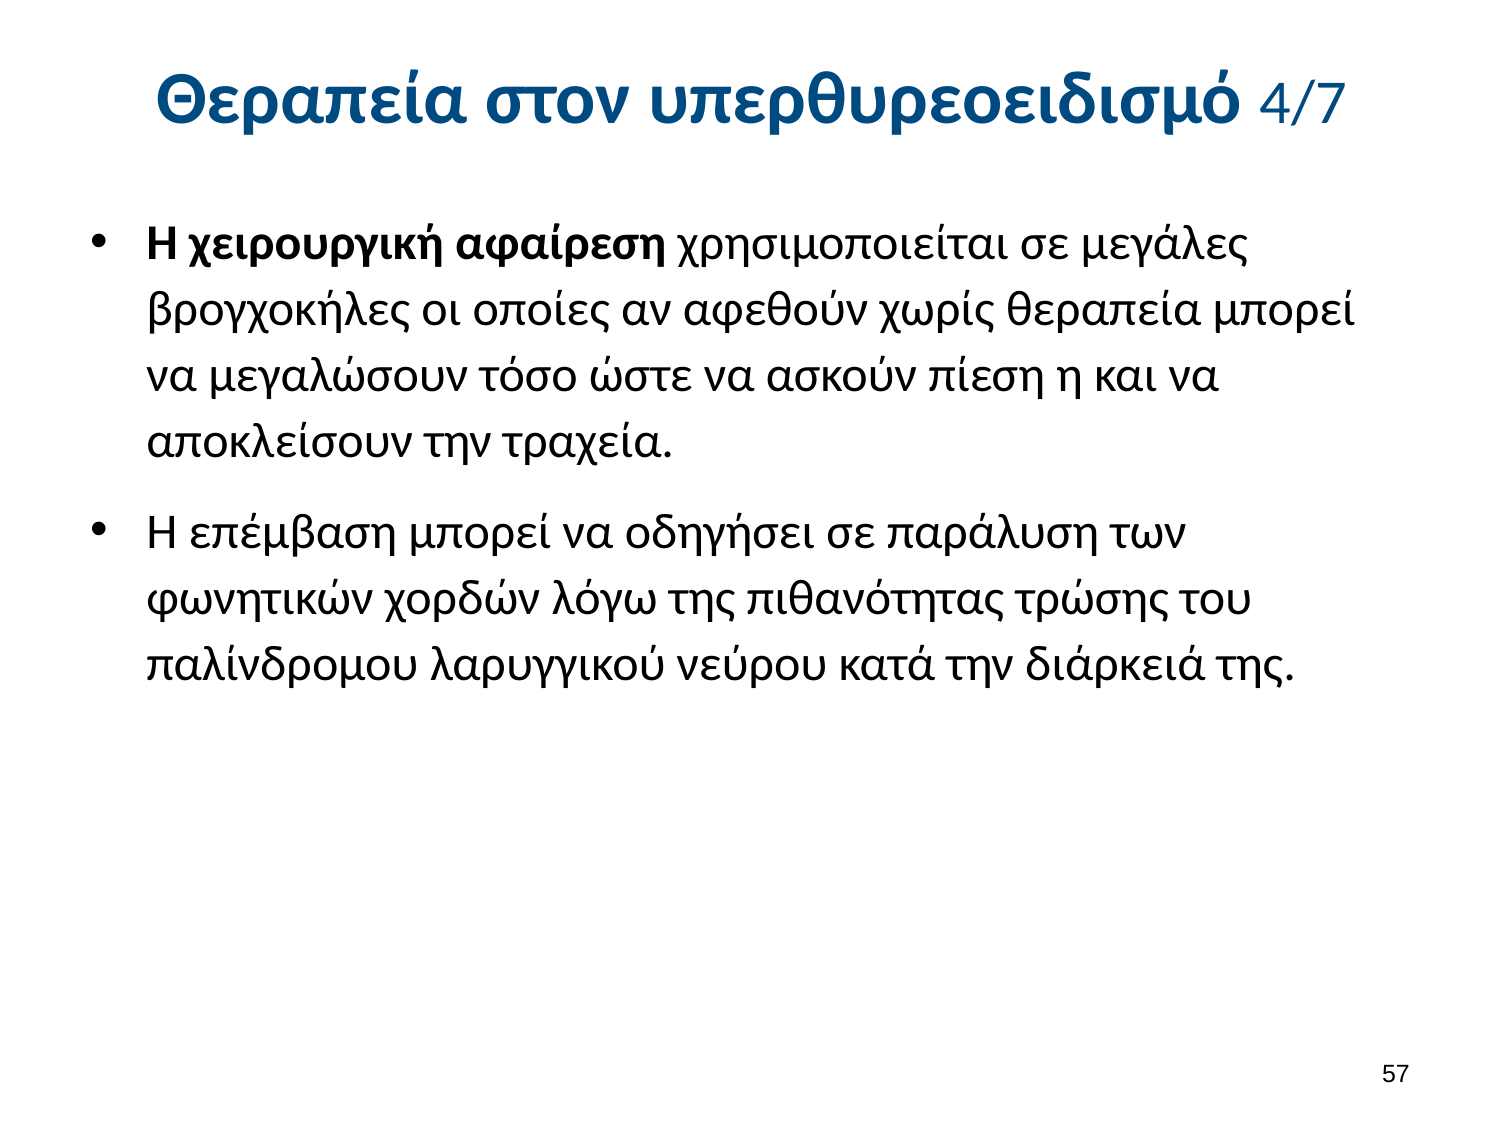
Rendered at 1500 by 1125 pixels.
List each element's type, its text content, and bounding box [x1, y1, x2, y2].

list Η χειρουργική αφαίρεση χρησιμοποιείται σε μεγάλες βρογχοκήλες οι οποίες αν αφεθούν χωρίς θεραπεία μπορεί να μεγαλώσουν τόσο ώστε να ασκούν πίεση η και να αποκλείσουν την τραχεία. Η επέμβαση μπορεί να οδηγήσει σε παράλυση των φωνητικών χορδών λόγω της πιθανότητας τρώσης του παλίνδρομου λαρυγγικού νεύρου κατά την διάρκειά της. [75, 196, 1425, 1024]
slide_number 56 [1074, 1042, 1425, 1103]
title Θεραπεία στον υπερθυρεοειδισμό 4/7 [76, 19, 1427, 169]
